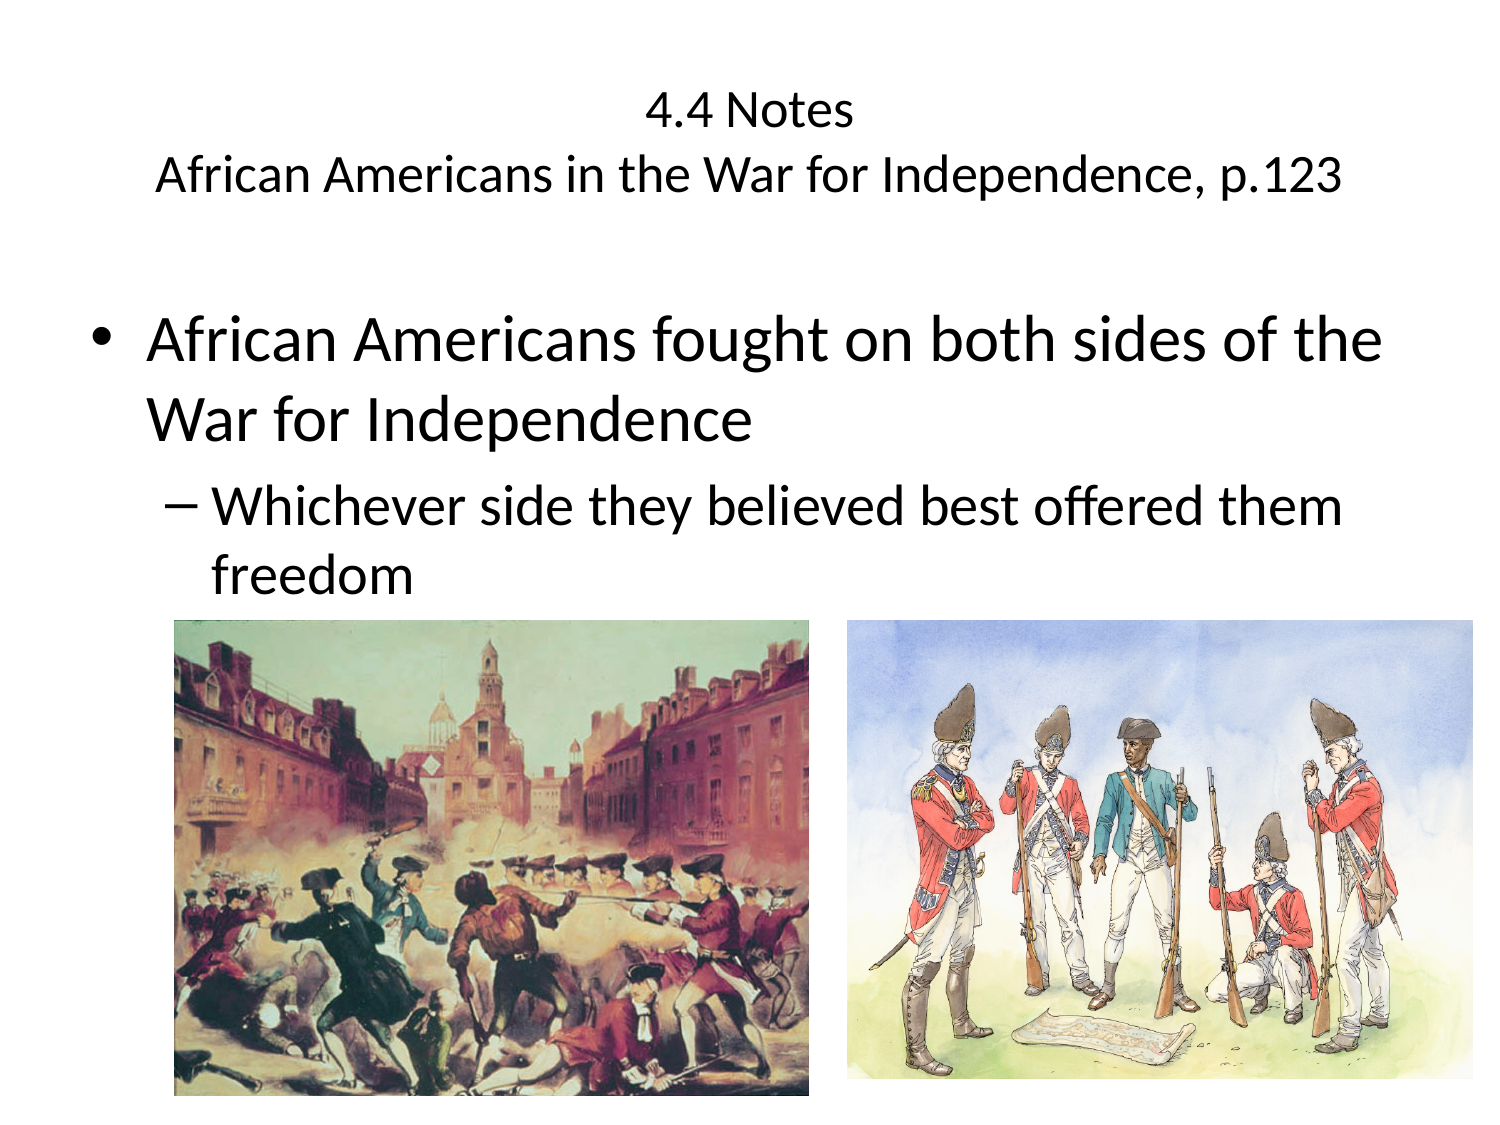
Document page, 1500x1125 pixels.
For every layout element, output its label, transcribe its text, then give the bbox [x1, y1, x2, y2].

title 4.4 Notes African Americans in the War for Independence, p.123 [75, 45, 1425, 233]
picture [847, 620, 1474, 1080]
picture [174, 620, 809, 1097]
list African Americans fought on both sides of the War for Independence Whichever side they believed best offered them freedom [75, 287, 1425, 1030]
